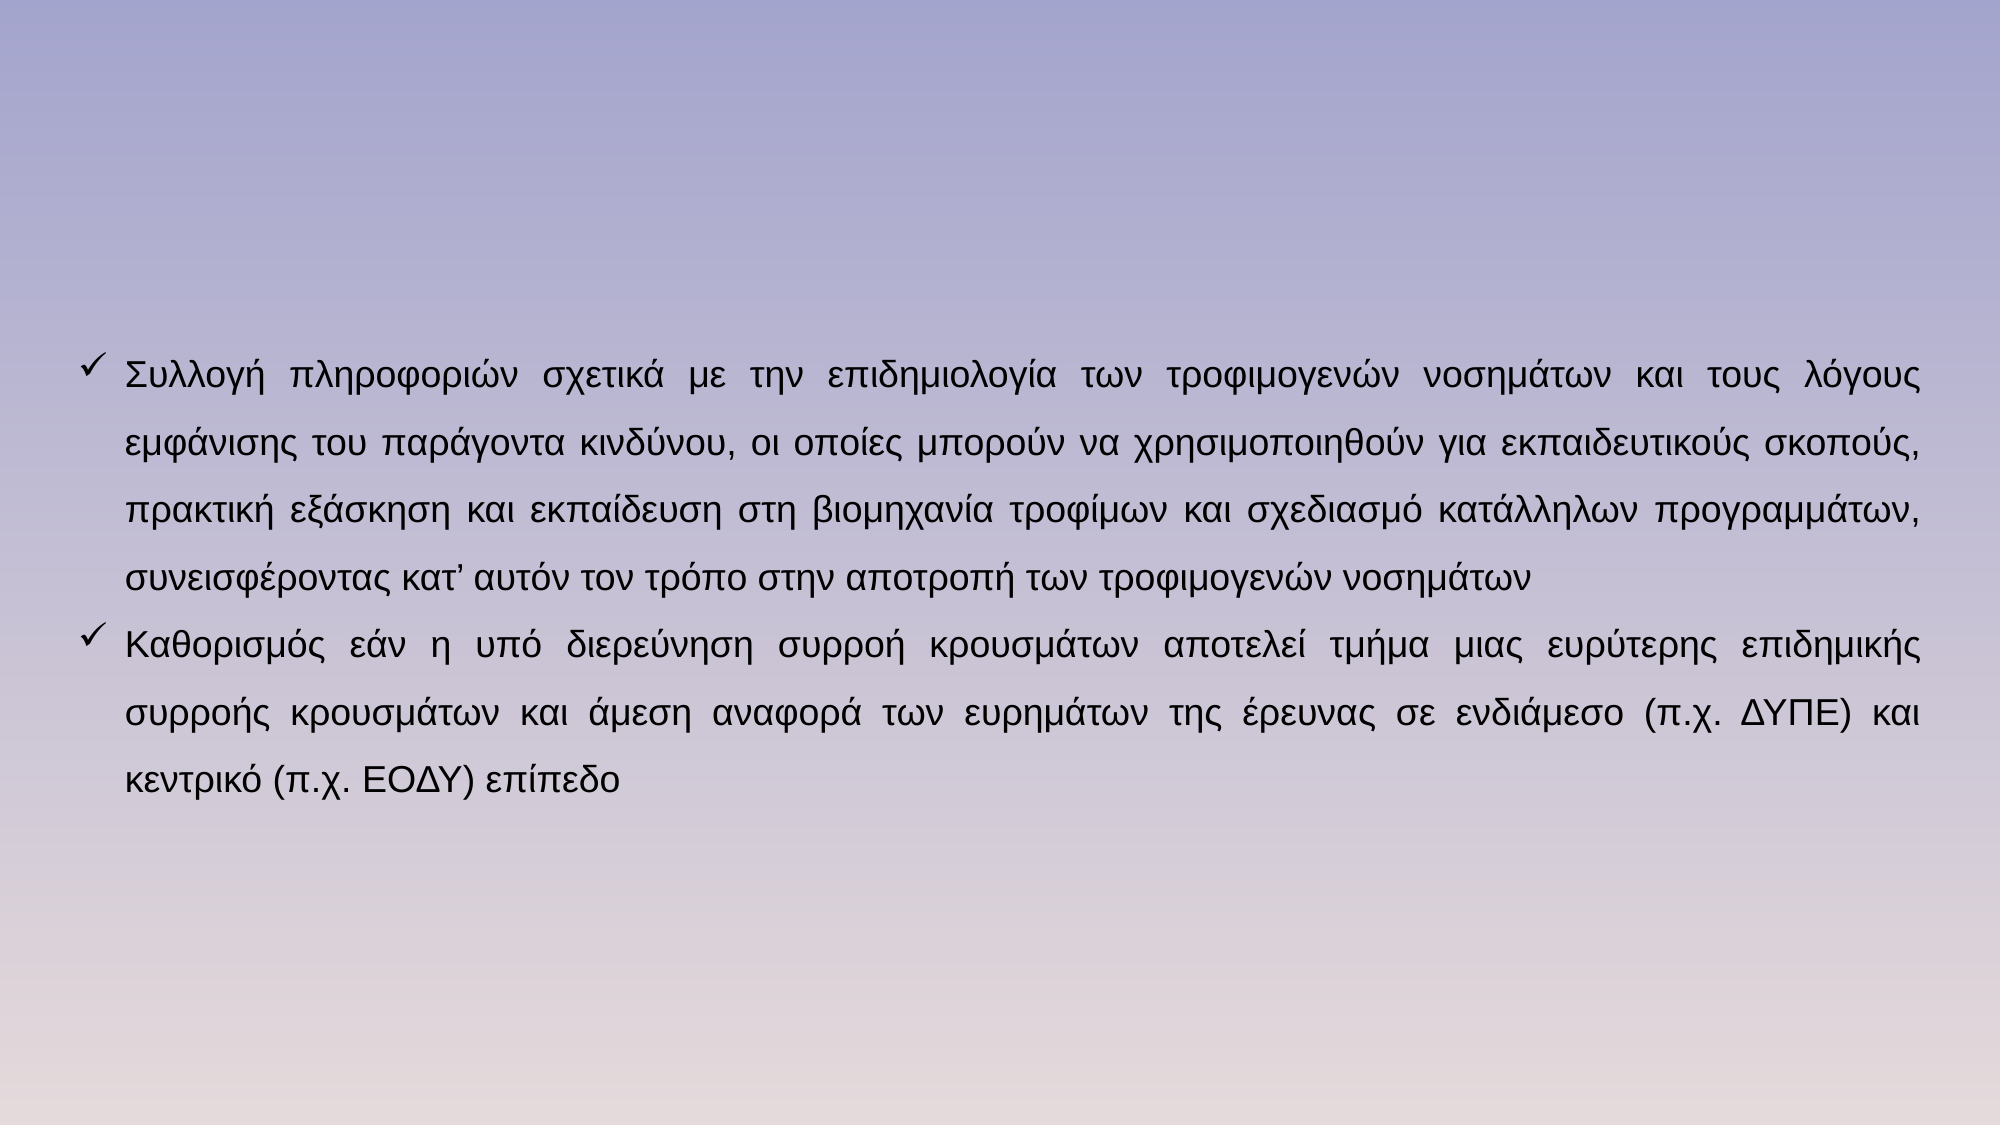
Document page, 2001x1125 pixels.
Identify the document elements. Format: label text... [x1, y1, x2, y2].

text_box Συλλογή πληροφοριών σχετικά με την επιδημιολογία των τροφιμογενών νοσημάτων και τους λόγους εμφάνισης του παράγοντα κινδύνου, οι οποίες μπορούν να χρησιμοποιηθούν για εκπαιδευτικούς σκοπούς, πρακτική εξάσκηση και εκπαίδευση στη βιομηχανία τροφίμων και σχεδιασμό κατάλληλων προγραμμάτων, συνεισφέροντας κατ’ αυτόν τον τρόπο στην αποτροπή των τροφιμογενών νοσημάτων Καθορισμός εάν η υπό διερεύνηση συρροή κρουσμάτων αποτελεί τμήμα μιας ευρύτερης επιδημικής συρροής κρουσμάτων και άμεση αναφορά των ευρημάτων της έρευνας σε ενδιάμεσο (π.χ. ΔΥΠΕ) και κεντρικό (π.χ. ΕΟΔΥ) επίπεδο [63, 320, 1937, 808]
